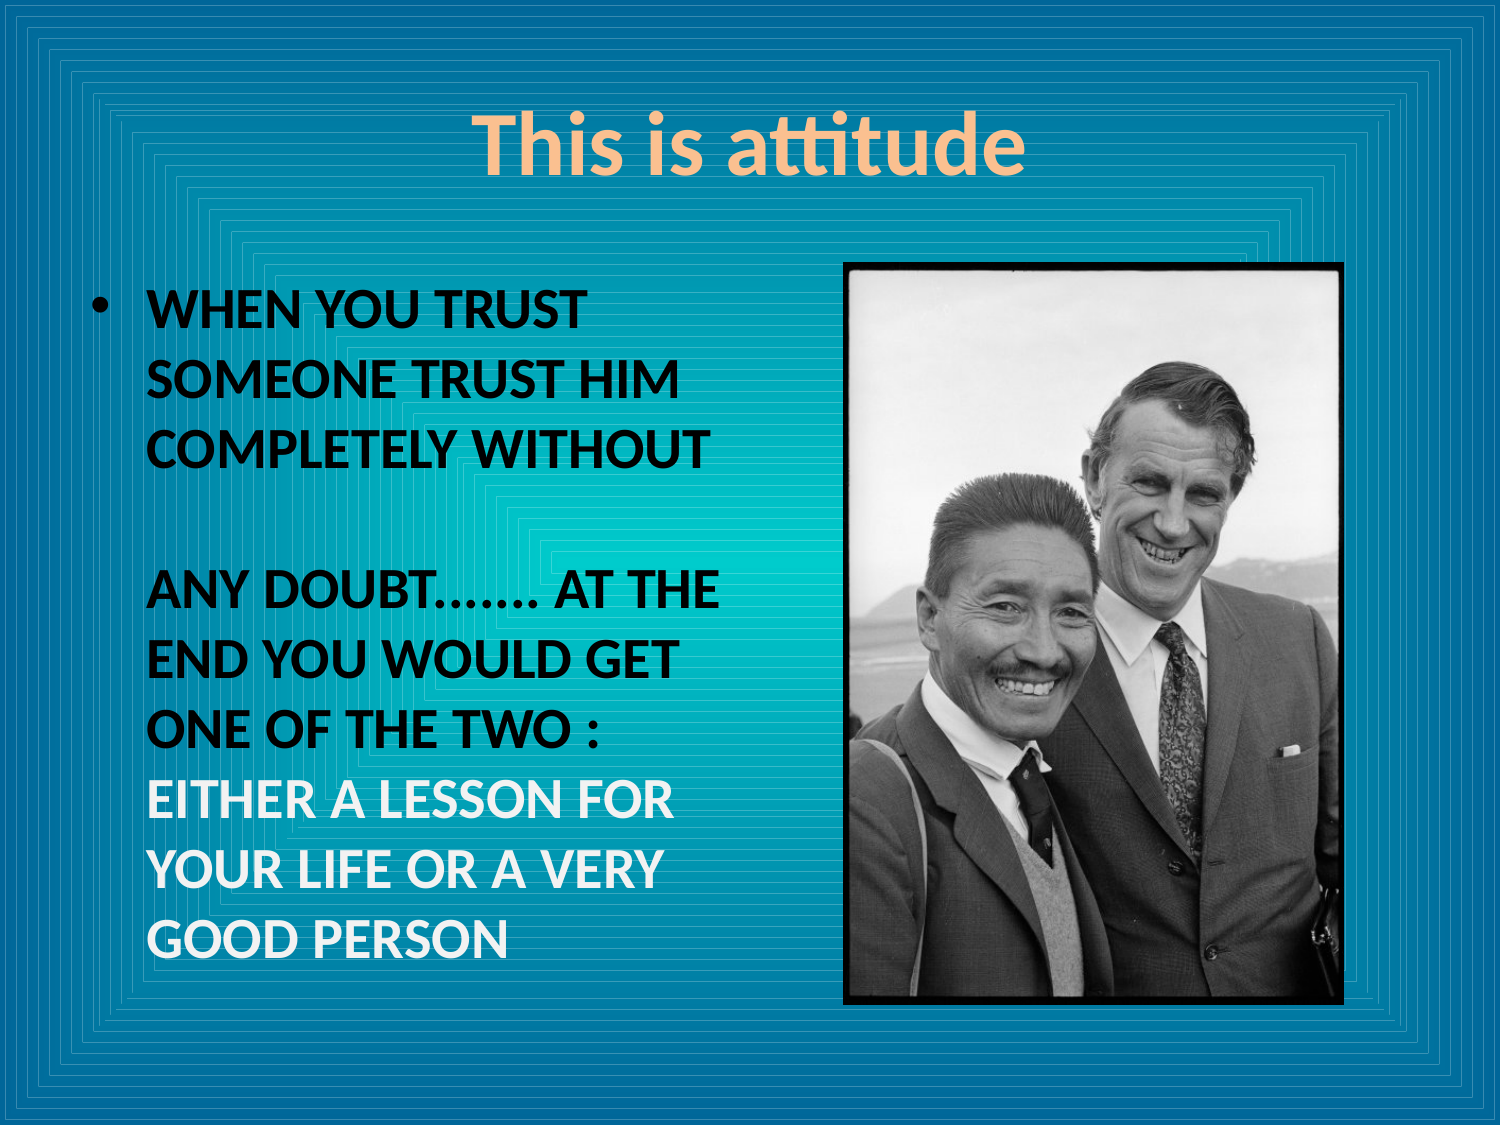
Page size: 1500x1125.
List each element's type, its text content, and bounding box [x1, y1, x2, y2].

title This is attitude [75, 45, 1425, 233]
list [843, 262, 1345, 1006]
list WHEN YOU TRUST SOMEONE TRUST HIM COMPLETELY WITHOUT ANY DOUBT....... AT THE END YOU WOULD GET ONE OF THE TWO : EITHER A LESSON FOR YOUR LIFE OR A VERY GOOD PERSON [75, 262, 738, 1005]
